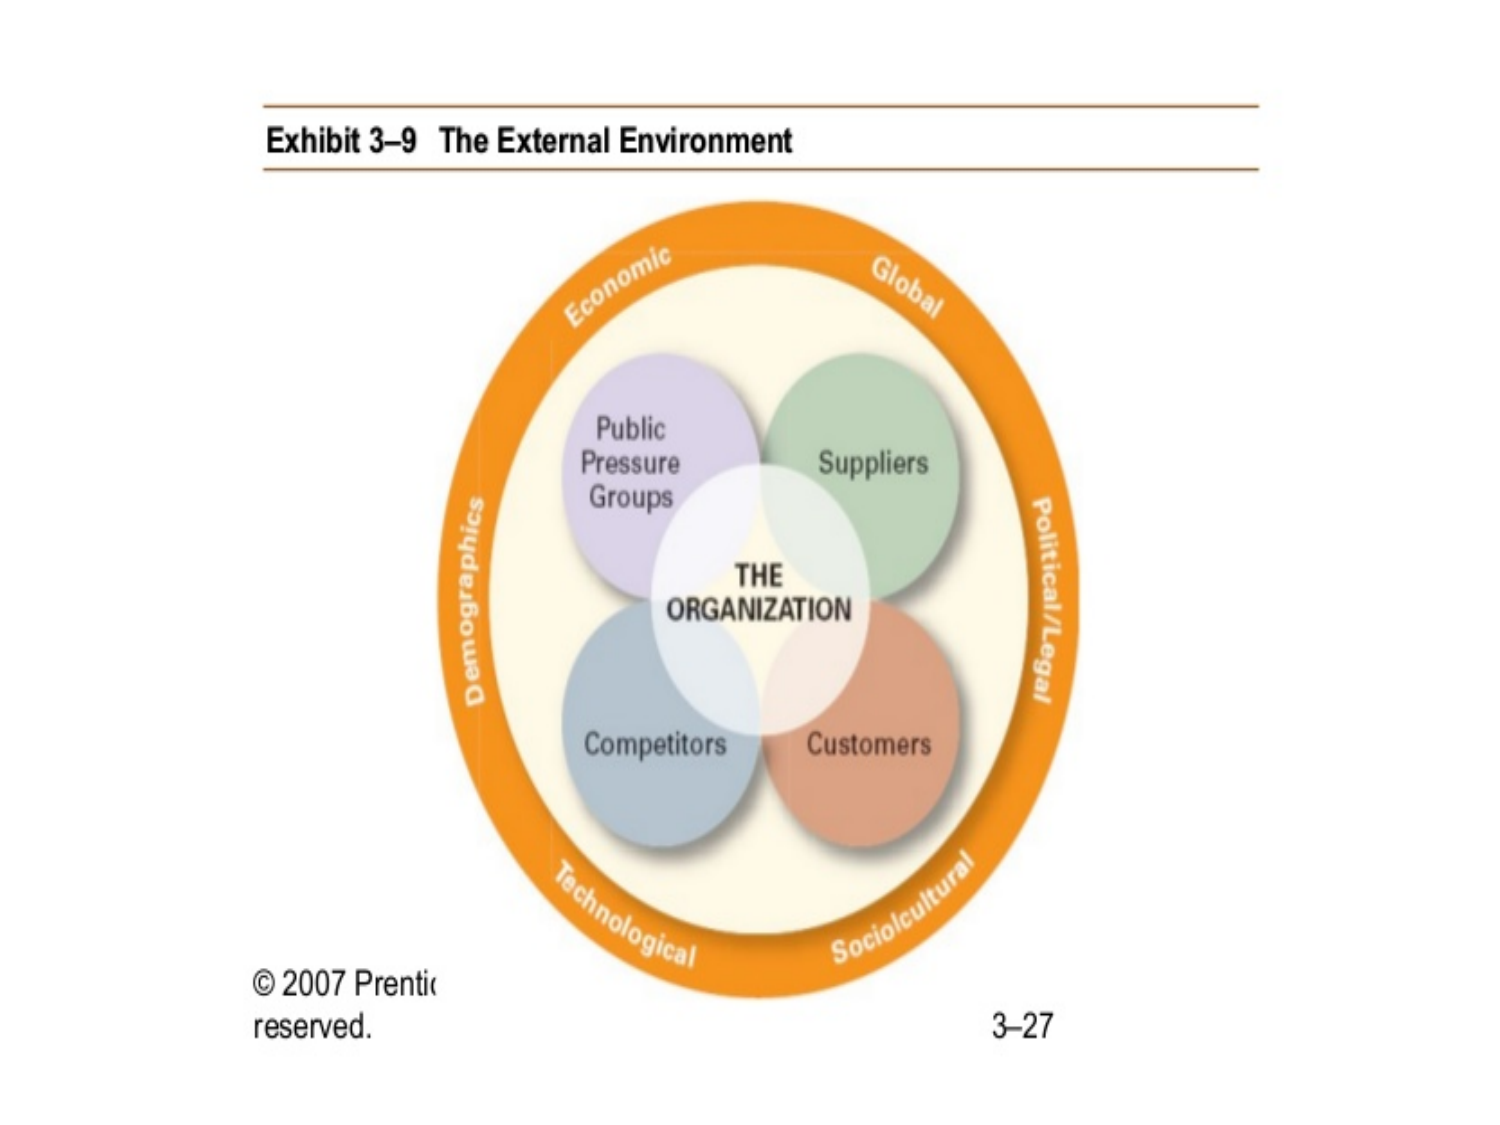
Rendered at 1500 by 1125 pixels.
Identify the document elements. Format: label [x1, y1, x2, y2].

picture [187, 19, 1336, 1090]
